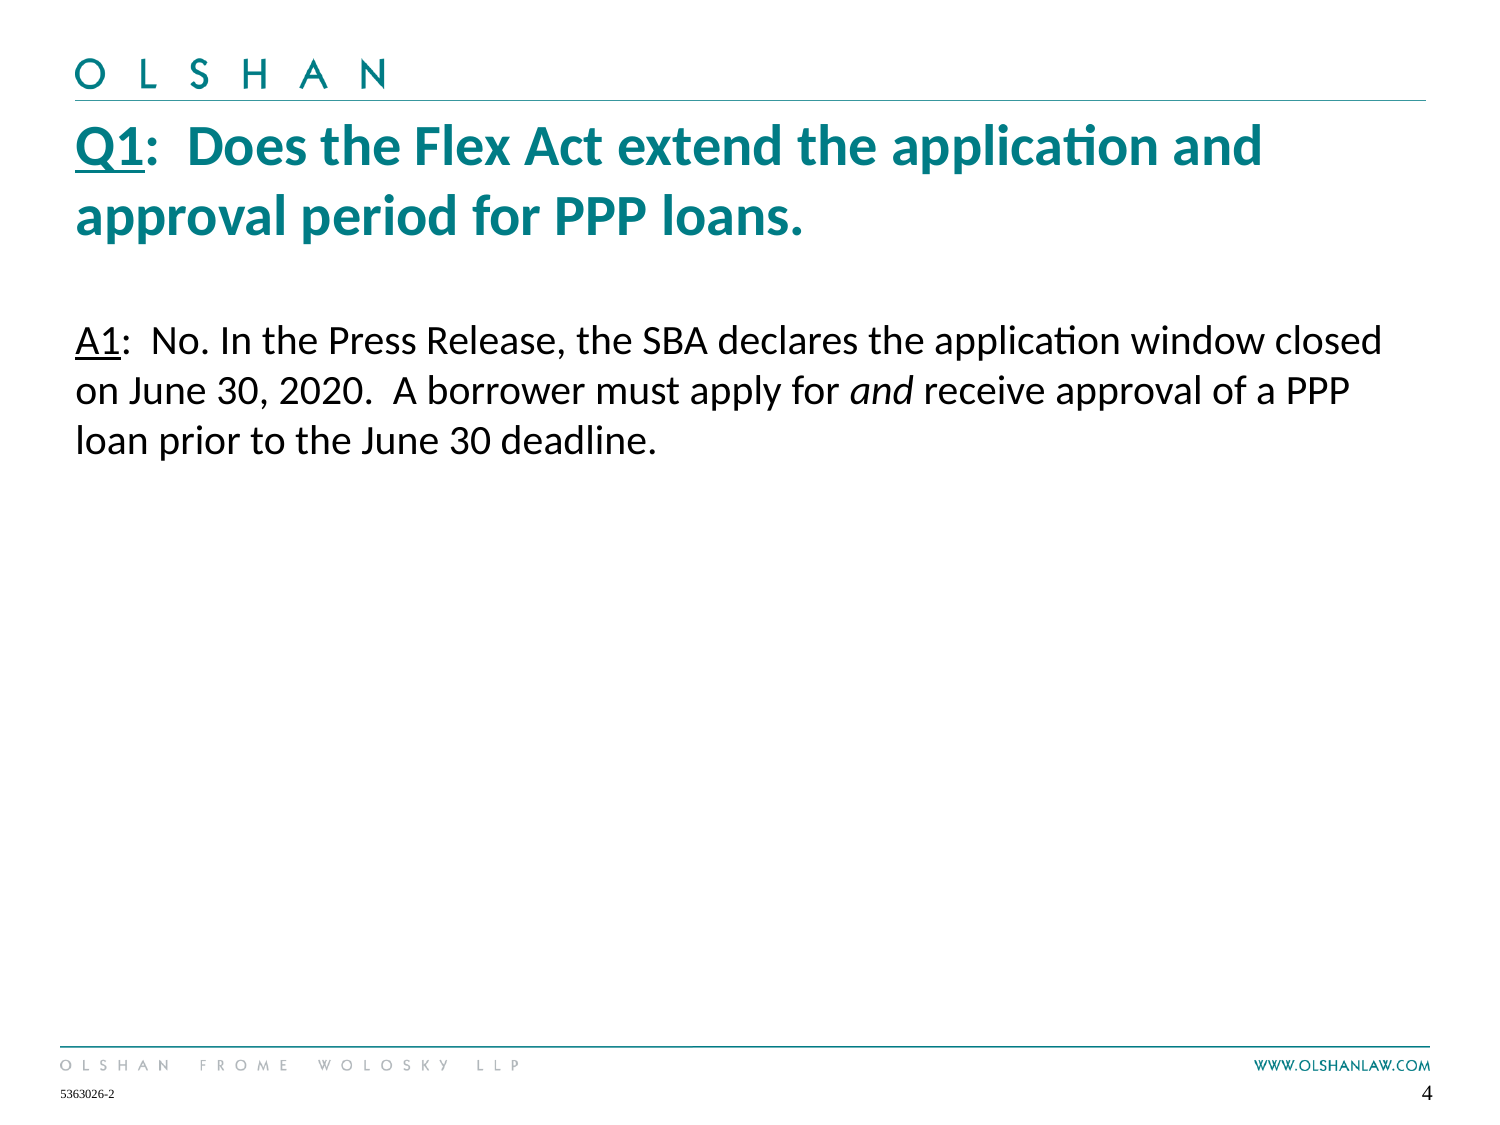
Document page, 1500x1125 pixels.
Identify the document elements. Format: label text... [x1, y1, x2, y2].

picture [60, 1046, 1430, 1071]
title Q1: Does the Flex Act extend the application and approval period for PPP loans. [60, 99, 1426, 253]
picture [75, 58, 1426, 99]
slide_number 4 [1135, 1070, 1449, 1109]
list A1: No. In the Press Release, the SBA declares the application window closed on June 30, 2020. A borrower must apply for and receive approval of a PPP loan prior to the June 30 deadline. [60, 304, 1426, 1021]
